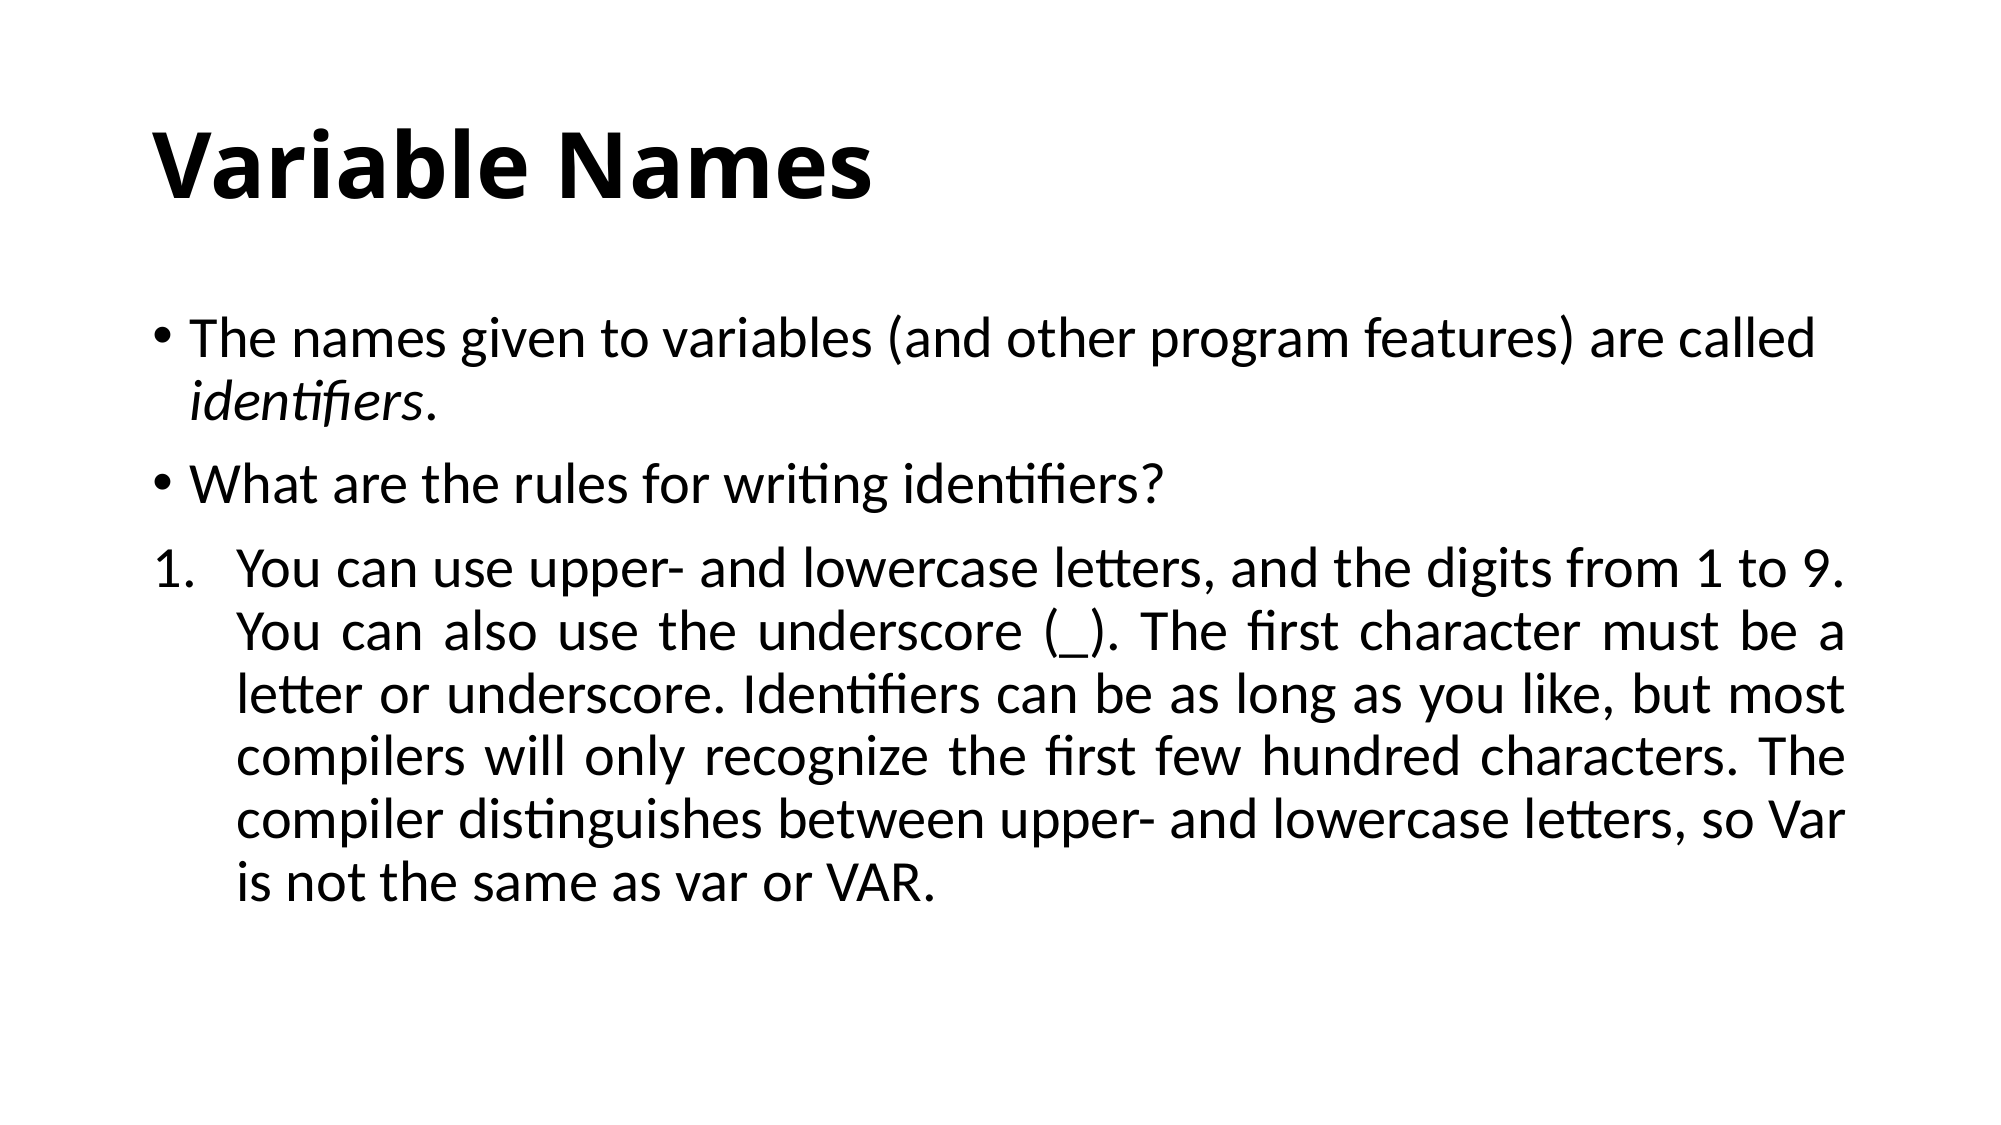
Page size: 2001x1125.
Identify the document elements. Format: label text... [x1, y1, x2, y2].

title Variable Names [137, 59, 1863, 278]
list The names given to variables (and other program features) are called identifiers. What are the rules for writing identifiers? You can use upper- and lowercase letters, and the digits from 1 to 9. You can also use the underscore (_). The first character must be a letter or underscore. Identifiers can be as long as you like, but most compilers will only recognize the first few hundred characters. The compiler distinguishes between upper- and lowercase letters, so Var is not the same as var or VAR. [137, 299, 1863, 1014]
